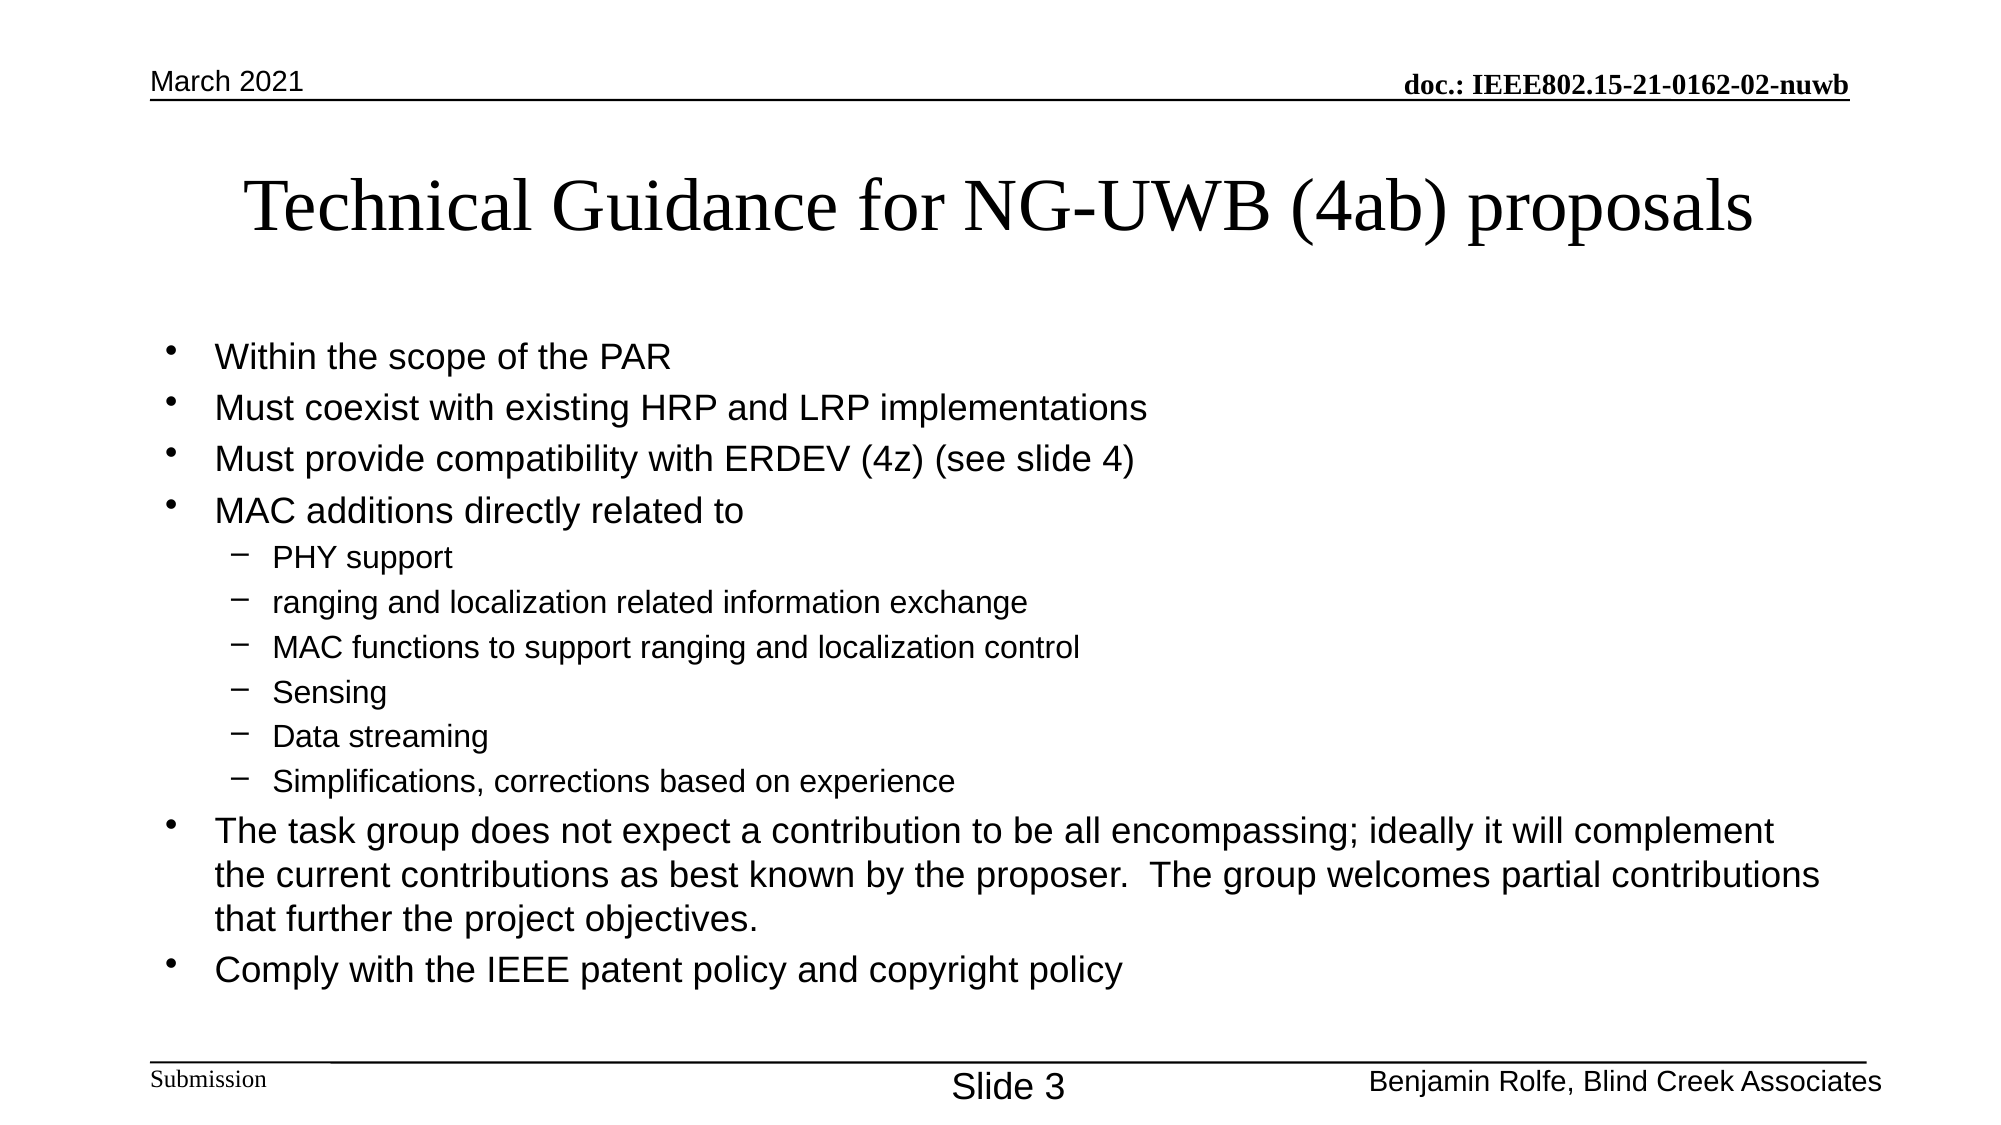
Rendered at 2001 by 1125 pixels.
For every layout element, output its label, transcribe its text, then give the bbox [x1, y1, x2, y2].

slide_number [150, 62, 500, 98]
slide_number Slide 3 [937, 1062, 1079, 1108]
footer Benjamin Rolfe, Blind Creek Associates [1200, 1062, 1884, 1098]
list Within the scope of the PAR Must coexist with existing HRP and LRP implementations Must provide compatibility with ERDEV (4z) (see slide 4) MAC additions directly related to PHY support ranging and localization related information exchange MAC functions to support ranging and localization control Sensing Data streaming Simplifications, corrections based on experience The task group does not expect a contribution to be all encompassing; ideally it will complement the current contributions as best known by the proposer. The group welcomes partial contributions that further the project objectives. Comply with the IEEE patent policy and copyright policy [150, 324, 1850, 1000]
title Technical Guidance for NG-UWB (4ab) proposals [150, 112, 1850, 288]
